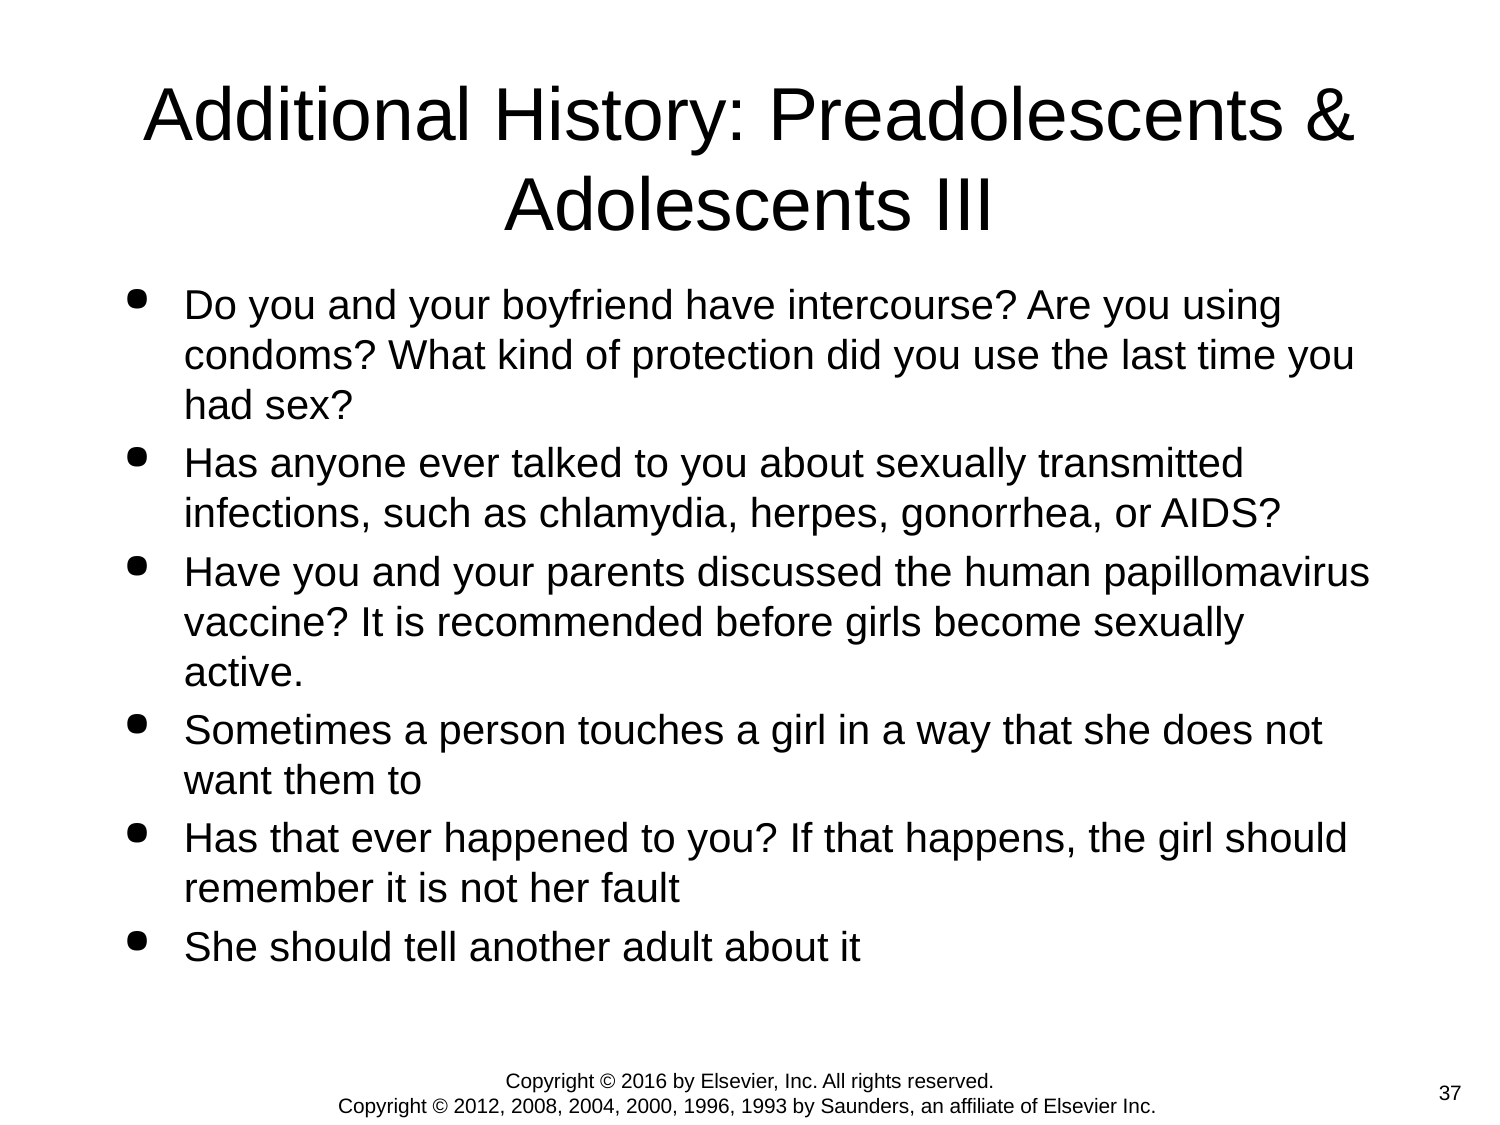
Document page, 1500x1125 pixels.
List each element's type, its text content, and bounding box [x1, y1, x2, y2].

list Do you and your boyfriend have intercourse? Are you using condoms? What kind of protection did you use the last time you had sex? Has anyone ever talked to you about sexually transmitted infections, such as chlamydia, herpes, gonorrhea, or AIDS? Have you and your parents discussed the human papillomavirus vaccine? It is recommended before girls become sexually active. Sometimes a person touches a girl in a way that she does not want them to Has that ever happened to you? If that happens, the girl should remember it is not her fault She should tell another adult about it [112, 270, 1388, 1001]
footer Copyright © 2016 by Elsevier, Inc. All rights reserved. Copyright © 2012, 2008, 2004, 2000, 1996, 1993 by Saunders, an affiliate of Elsevier Inc. [162, 1059, 1338, 1123]
slide_number 37 [1400, 1060, 1495, 1123]
title Additional History: Preadolescents & Adolescents III [112, 55, 1388, 256]
